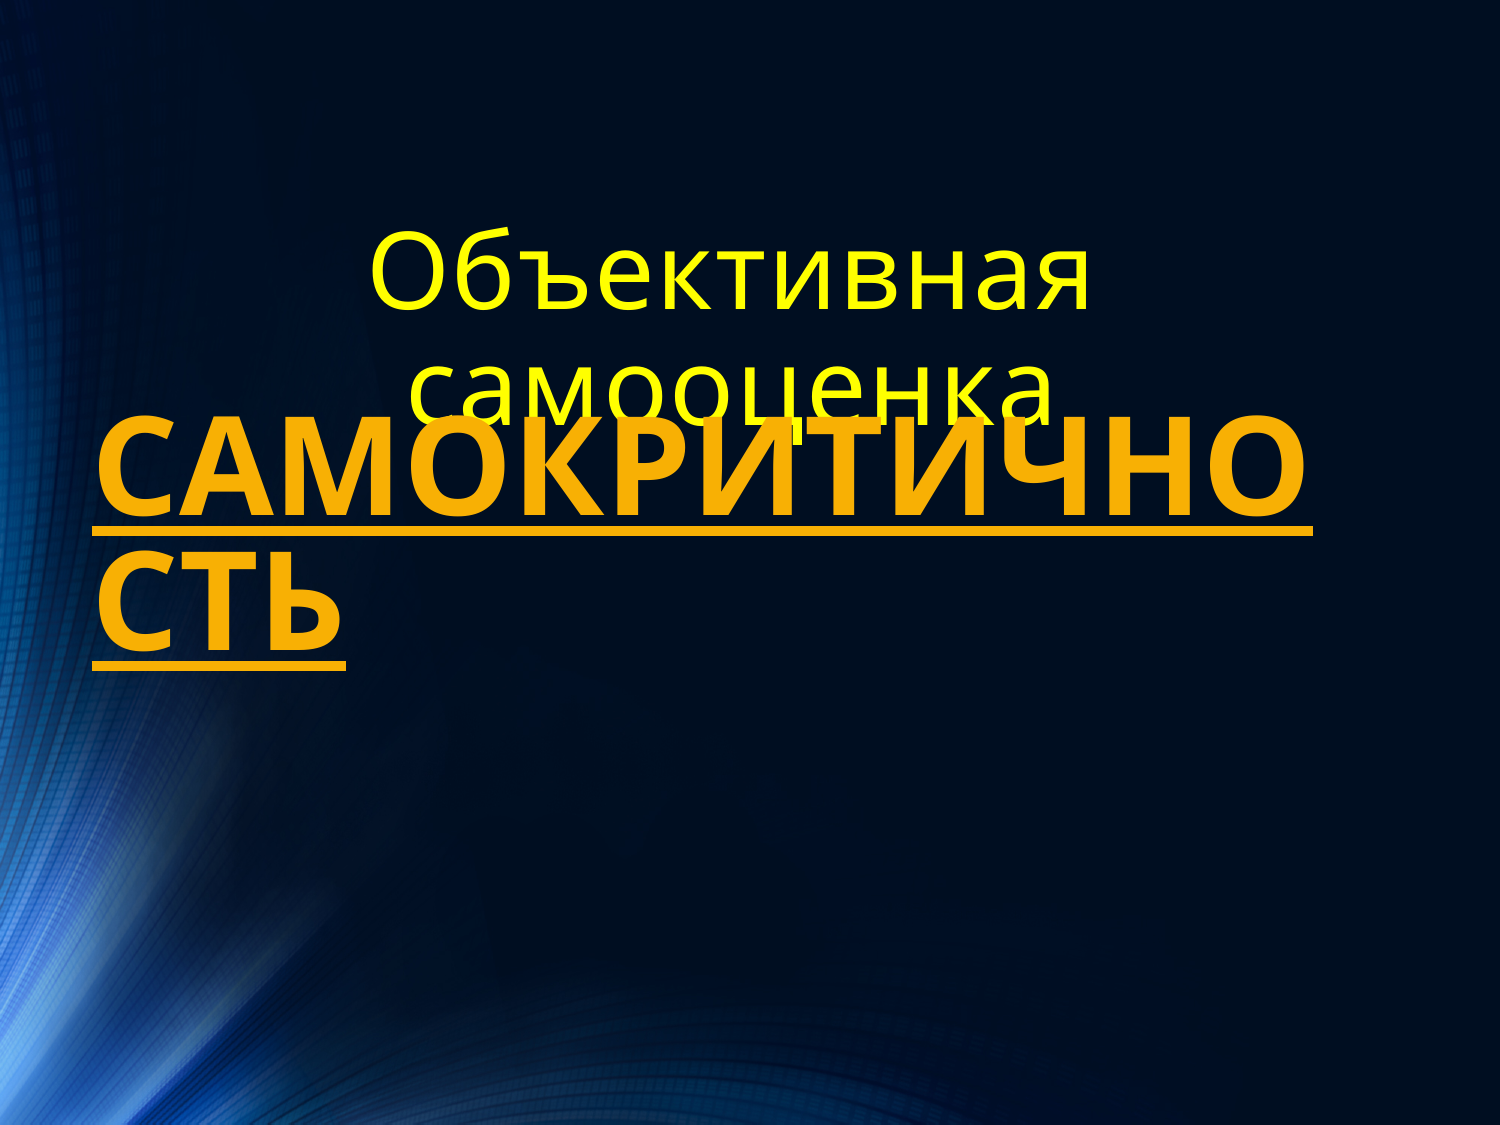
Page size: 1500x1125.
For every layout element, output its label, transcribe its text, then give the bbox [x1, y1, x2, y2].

list САМОКРИТИЧНОСТЬ [76, 373, 1378, 575]
title Объективная самооценка [53, 208, 1412, 457]
picture [0, 0, 1500, 1125]
